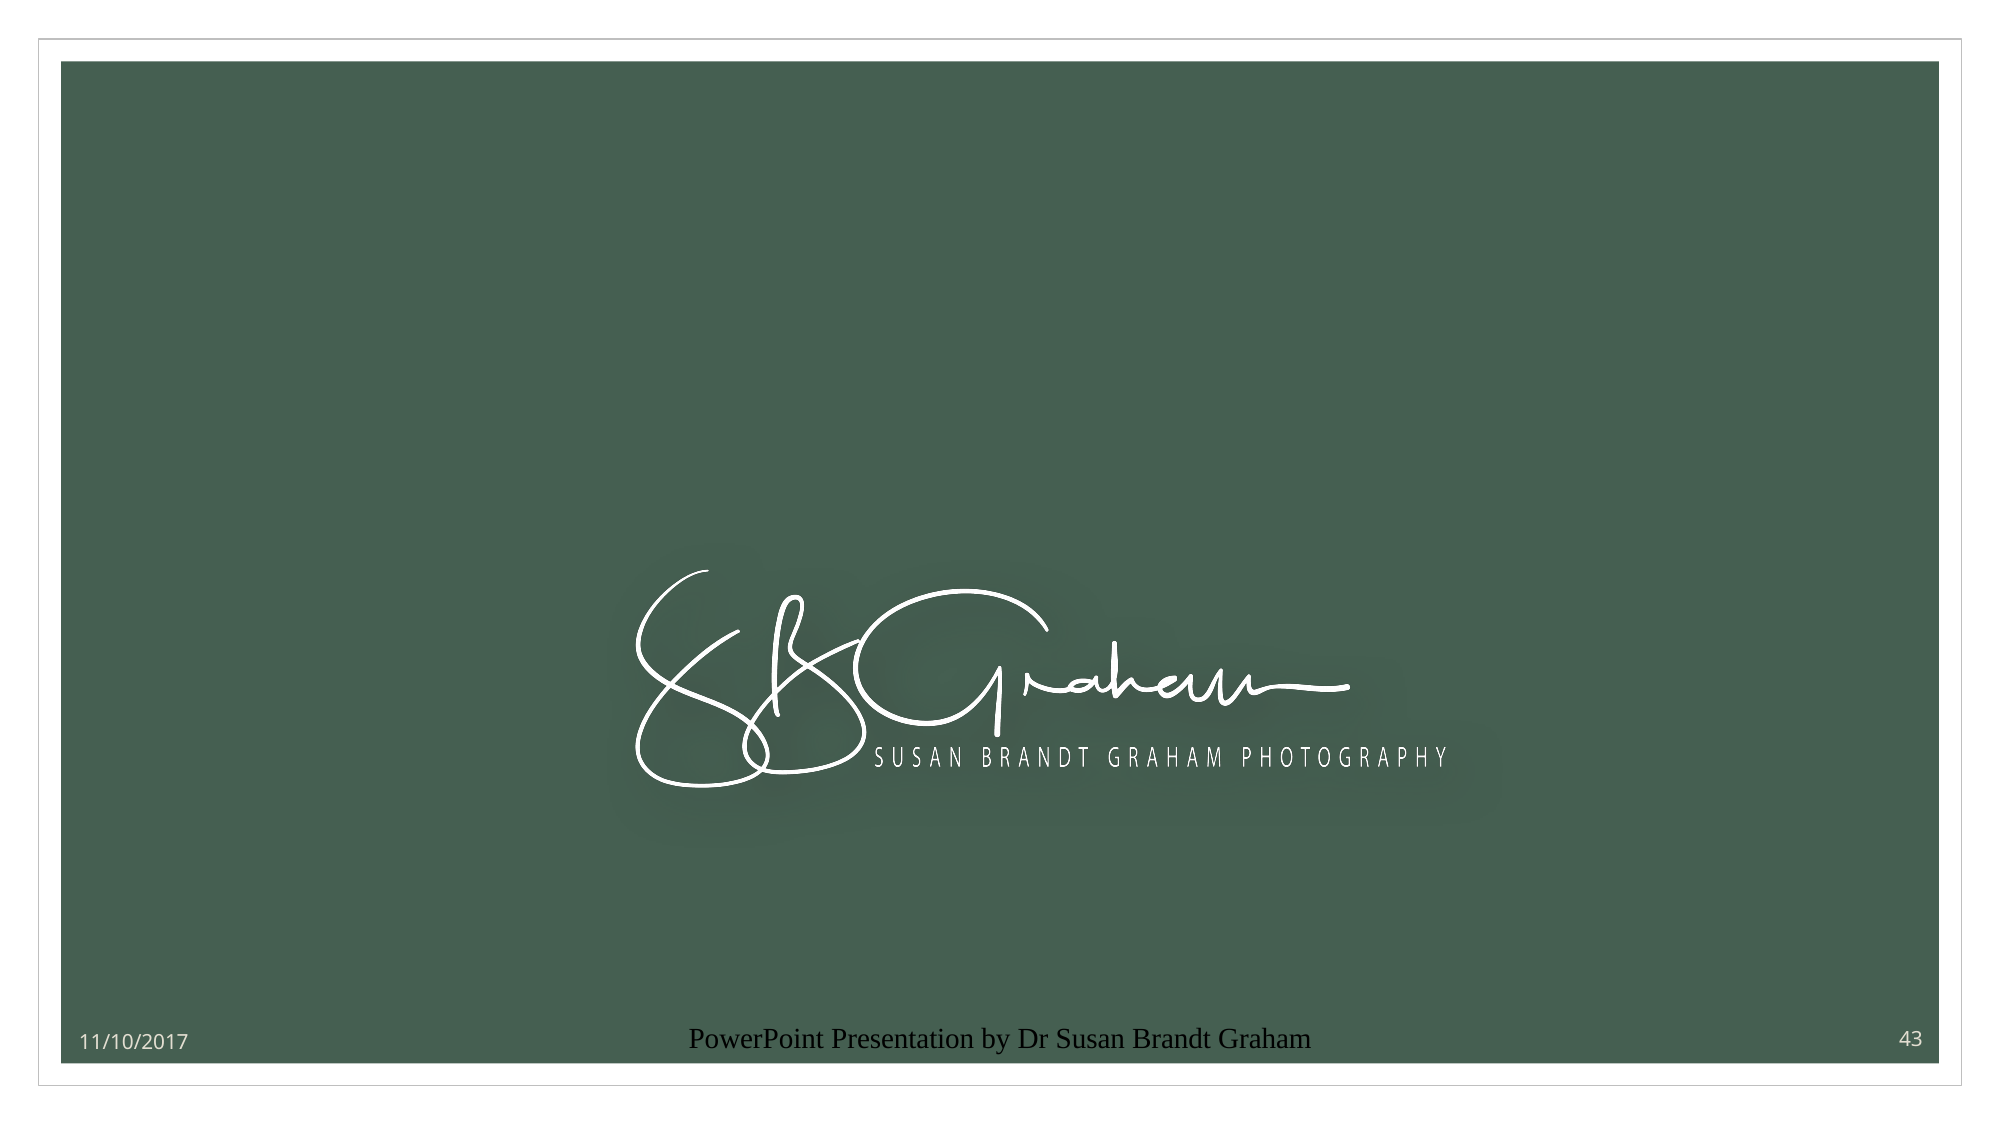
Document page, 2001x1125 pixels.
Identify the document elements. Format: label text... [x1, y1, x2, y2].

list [483, 345, 1517, 991]
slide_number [63, 1019, 514, 1062]
slide_number 43 [1697, 1019, 1938, 1062]
footer PowerPoint Presentation by Dr Susan Brandt Graham [572, 1019, 1428, 1062]
